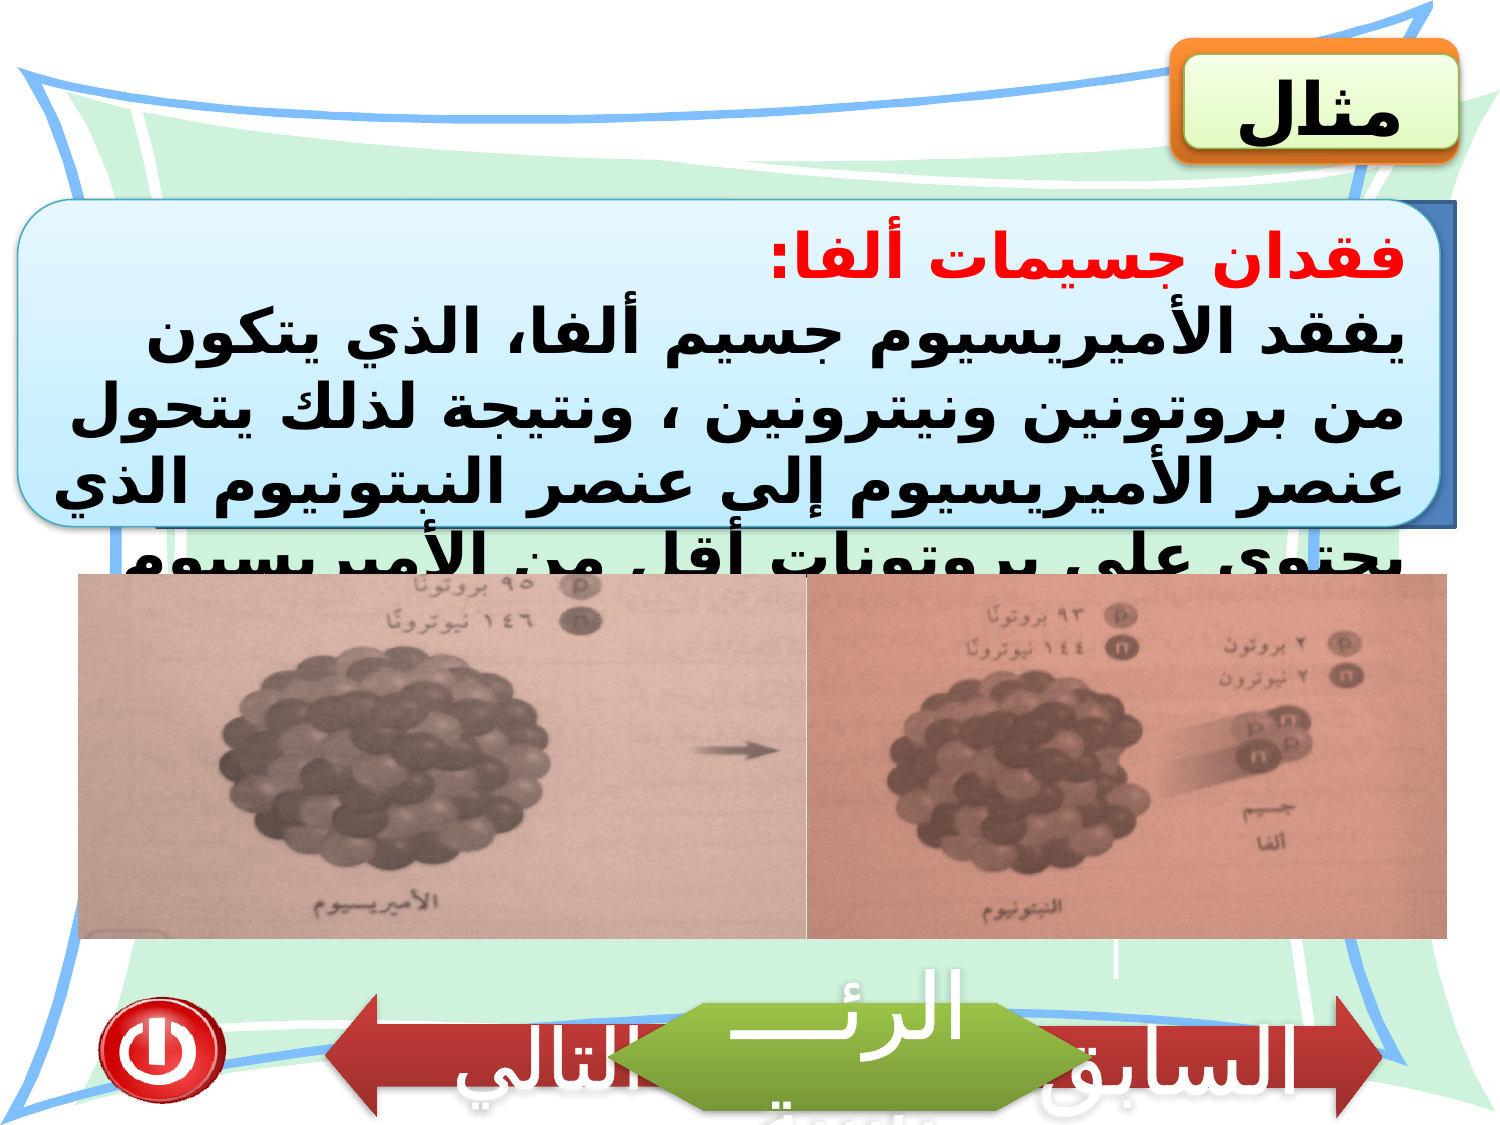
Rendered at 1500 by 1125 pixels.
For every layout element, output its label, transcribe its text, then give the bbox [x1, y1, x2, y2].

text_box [325, 993, 1383, 1119]
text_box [1169, 38, 1459, 165]
picture [78, 573, 1448, 940]
picture [95, 990, 243, 1107]
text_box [17, 199, 1455, 528]
text_box فقدان جسيمات ألفا: يفقد الأميريسيوم جسيم ألفا، الذي يتكون من بروتونين ونيترونين ، ونتيجة لذلك يتحول عنصر الأميريسيوم إلى عنصر النبتونيوم الذي يحتوي على بروتونات أقل من الأميريسيوم ببروتونين . [17, 535, 1424, 674]
